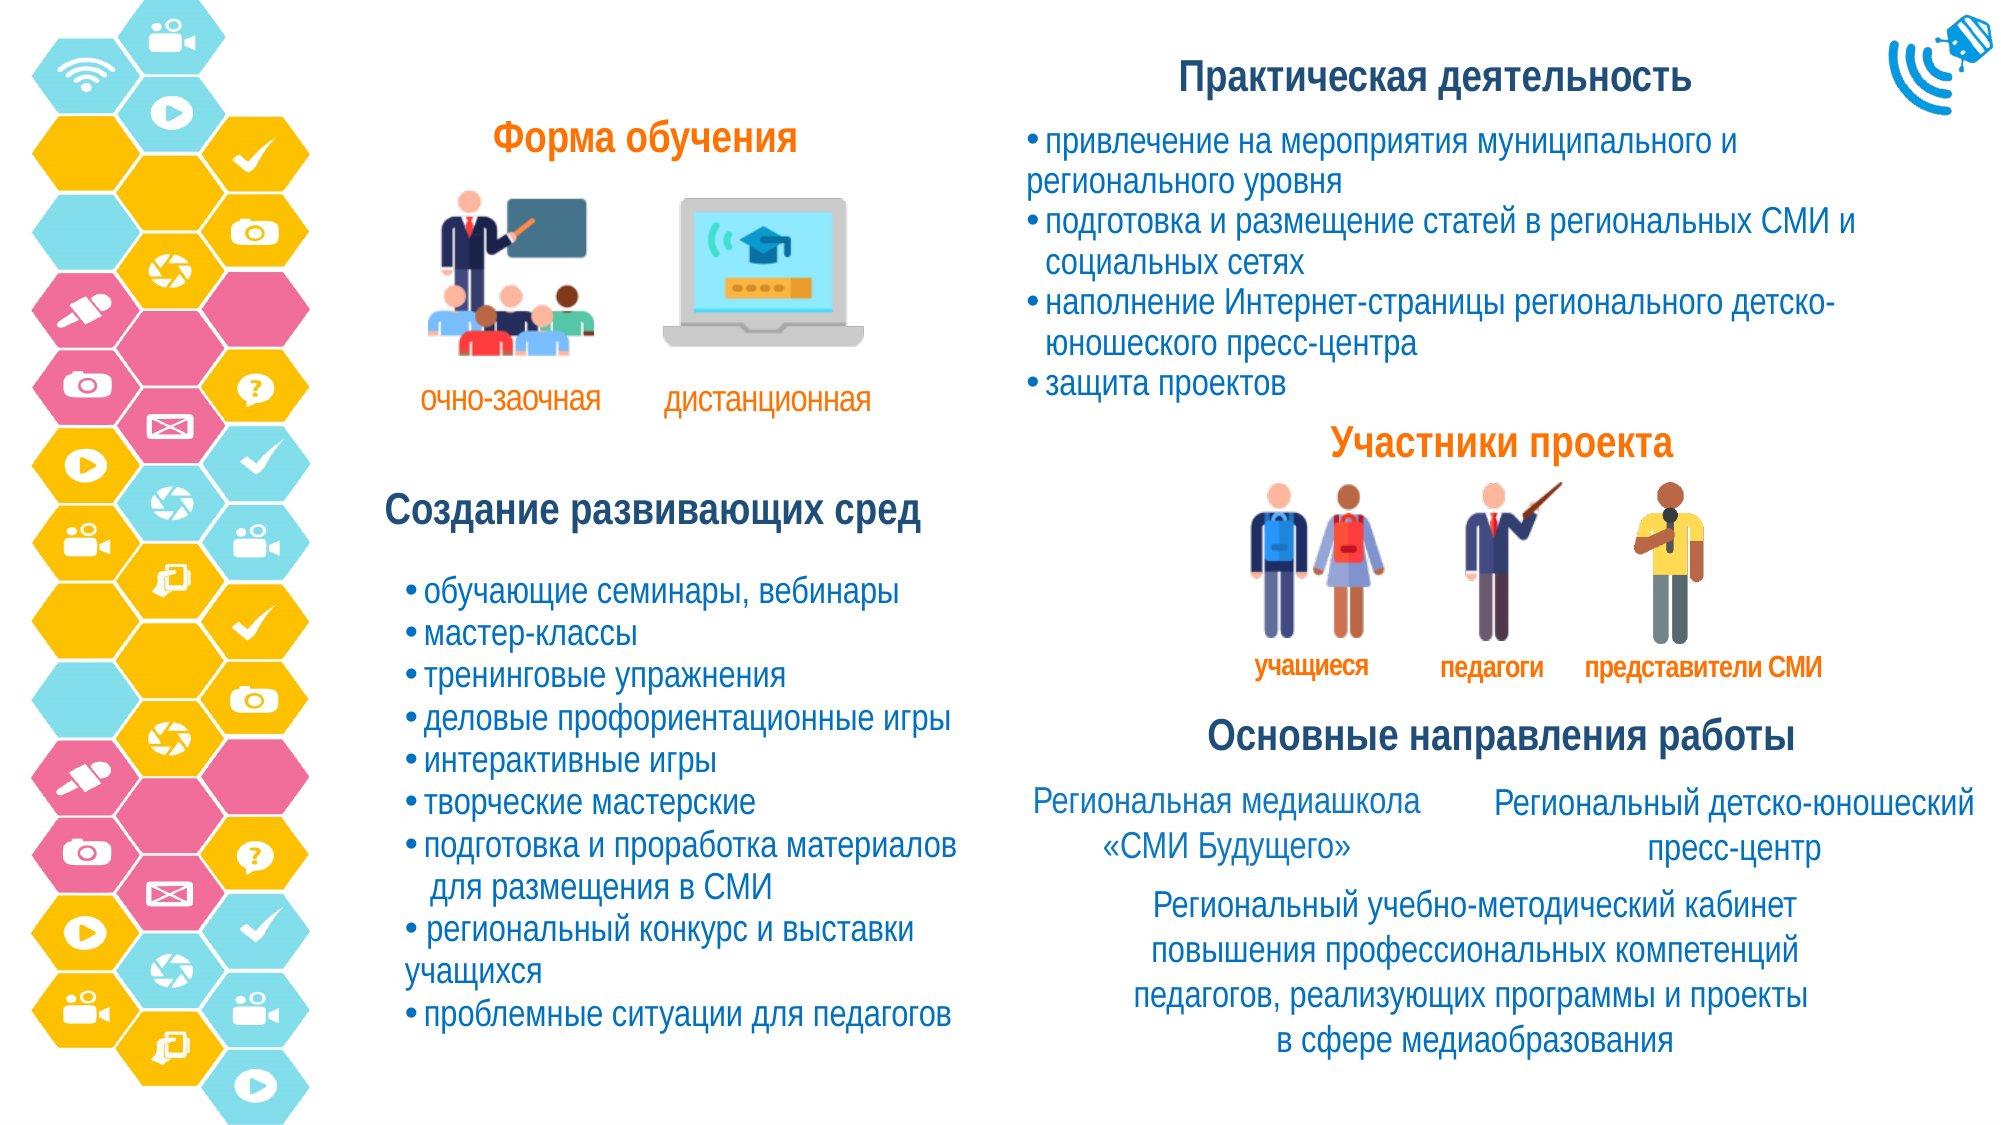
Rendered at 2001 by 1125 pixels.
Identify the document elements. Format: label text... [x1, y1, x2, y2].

text_box Создание развивающих сред [311, 472, 996, 541]
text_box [1195, 483, 1692, 708]
text_box Участники проекта [1255, 412, 1749, 474]
text_box представители СМИ [1692, 639, 1847, 692]
picture [0, 0, 2001, 1125]
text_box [1376, 482, 1609, 693]
text_box [329, 57, 1898, 144]
text_box привлечение на мероприятия муниципального и регионального уровня подготовка и размещение статей в региональных СМИ и социальных сетях наполнение Интернет-страницы регионального детско-юношеского пресс-центра защита проектов [1011, 113, 1963, 412]
text_box Практическая деятельность [1164, 39, 1876, 108]
text_box Основные направления работы [1041, 698, 1963, 767]
text_box Форма обучения [440, 100, 852, 169]
text_box дистанционная [602, 366, 935, 426]
text_box обучающие семинары, вебинары мастер-классы тренинговые упражнения деловые профориентационные игры интерактивные игры творческие мастерские подготовка и проработка материалов для размещения в СМИ региональный конкурс и выставки учащихся проблемные ситуации для педагогов [390, 562, 981, 1042]
text_box Региональный детско-юношеский пресс-центр [1474, 770, 1995, 875]
text_box Региональная медиашкола «СМИ Будущего» [934, 768, 1520, 874]
text_box очно-заочная [369, 365, 654, 426]
text_box Региональный учебно-методический кабинет повышения профессиональных компетенций педагогов, реализующих программы и проекты в сфере медиаобразования [1102, 872, 1849, 1068]
